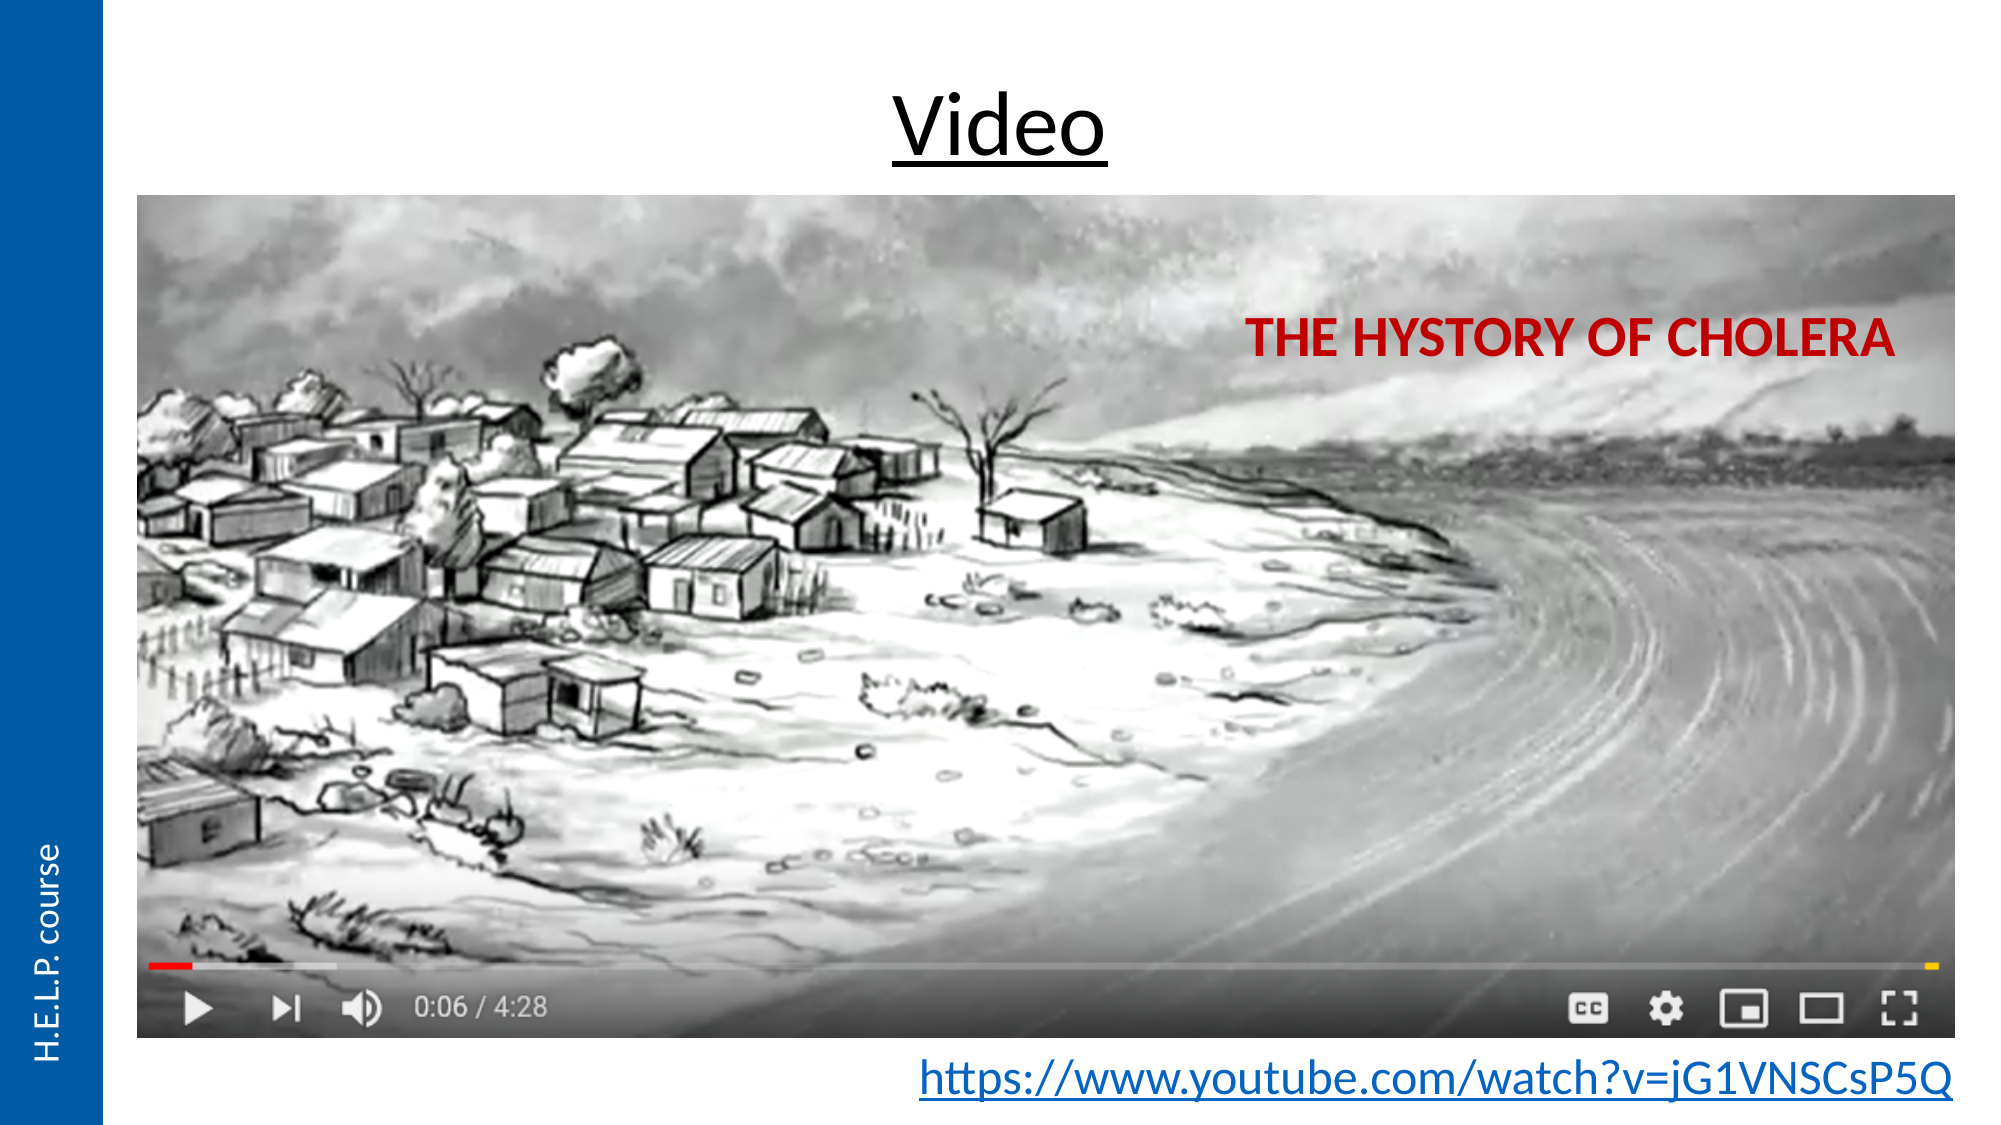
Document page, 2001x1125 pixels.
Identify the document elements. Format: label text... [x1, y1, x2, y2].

picture [137, 195, 1955, 1038]
text_box https://www.youtube.com/watch?v=jG1VNSCsP5Q [904, 1037, 1975, 1125]
title Video [137, 56, 1863, 195]
